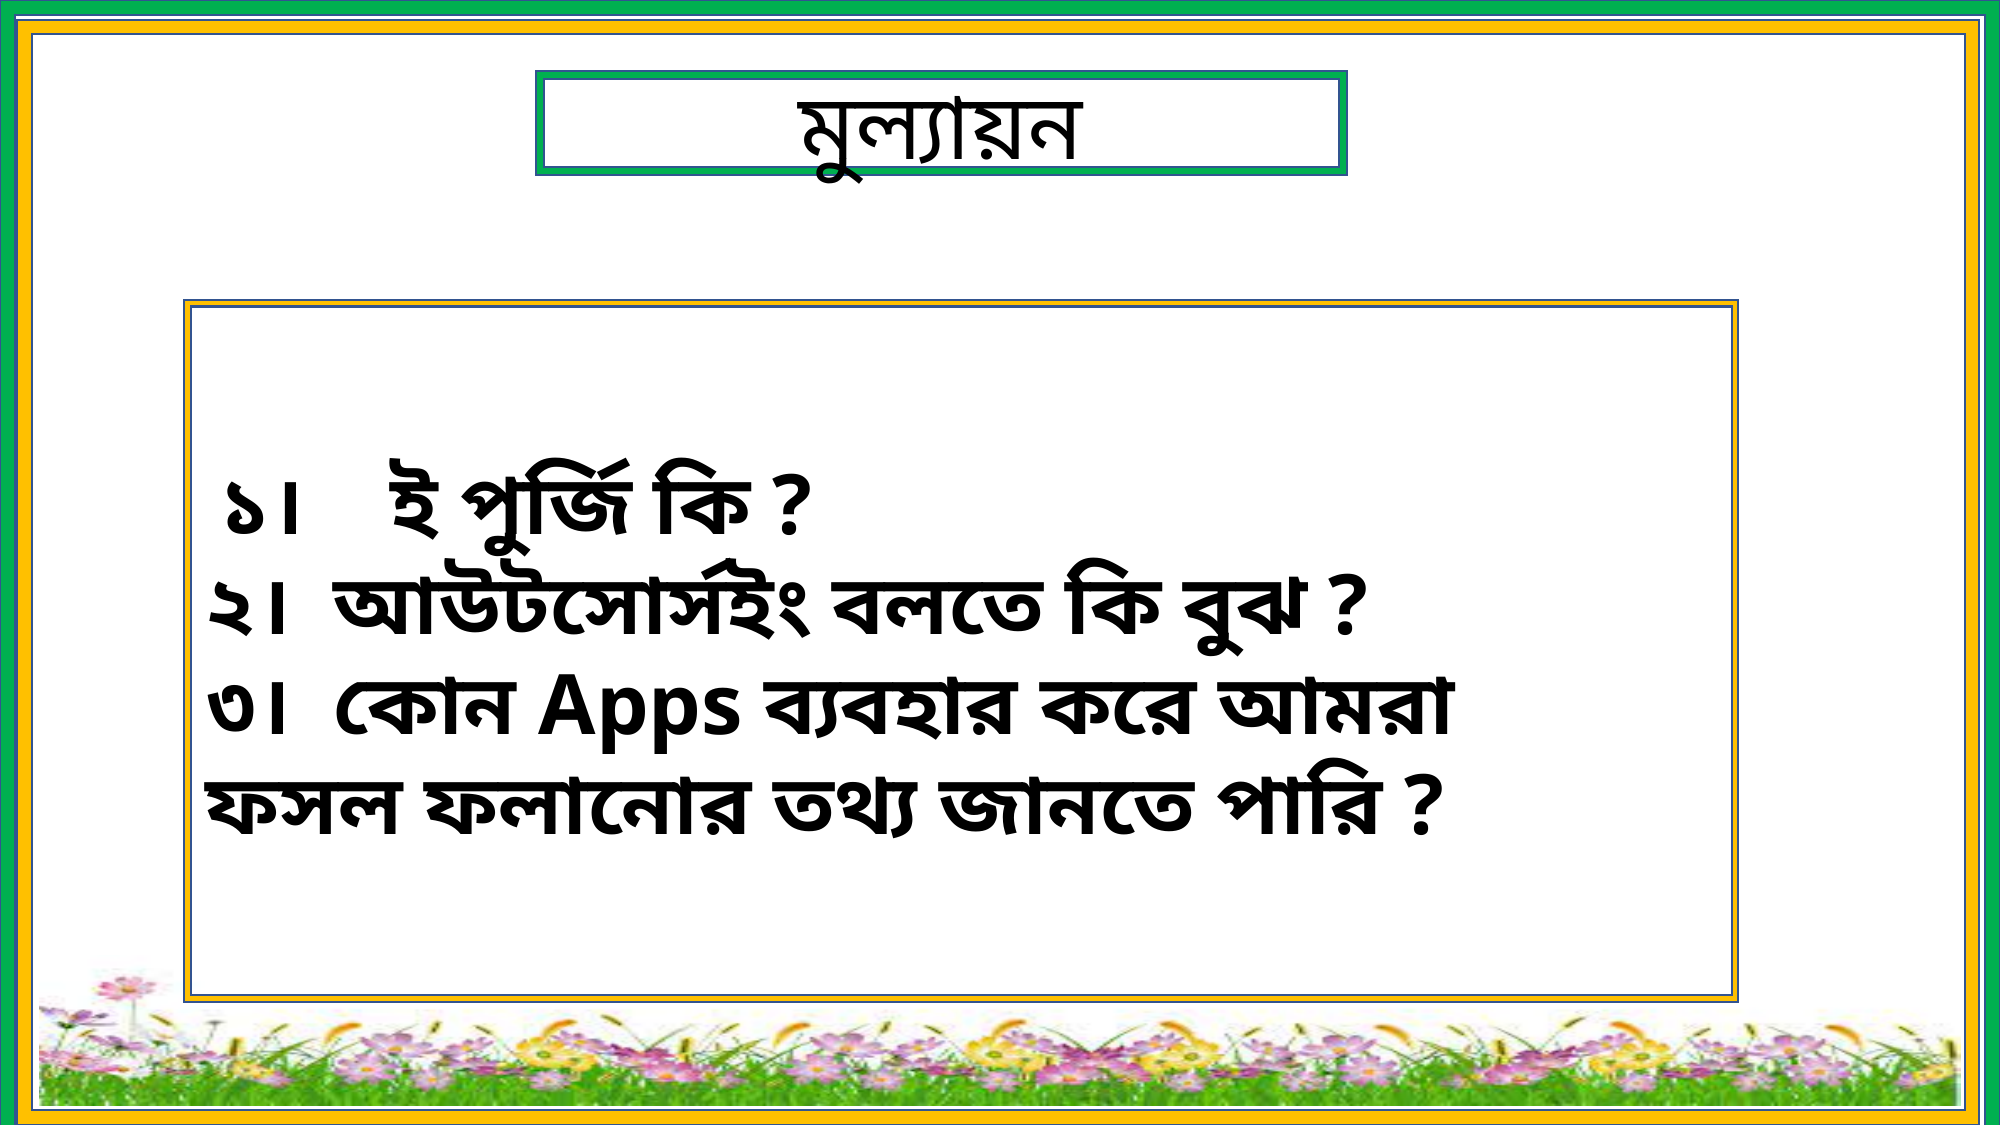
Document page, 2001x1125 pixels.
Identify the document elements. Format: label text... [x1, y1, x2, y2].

text_box ১। ই পুর্জি কি ? ২। আউটসোর্সইং বলতে কি বুঝ ? ৩। কোন Apps ব্যবহার করে আমরা ফসল ফলানোর তথ্য জানতে পারি ? [183, 299, 1739, 955]
text_box মুল্যায়ন [535, 70, 1348, 176]
text_box [0, 0, 2000, 1125]
text_box [16, 19, 1980, 1125]
picture [39, 955, 1961, 1106]
